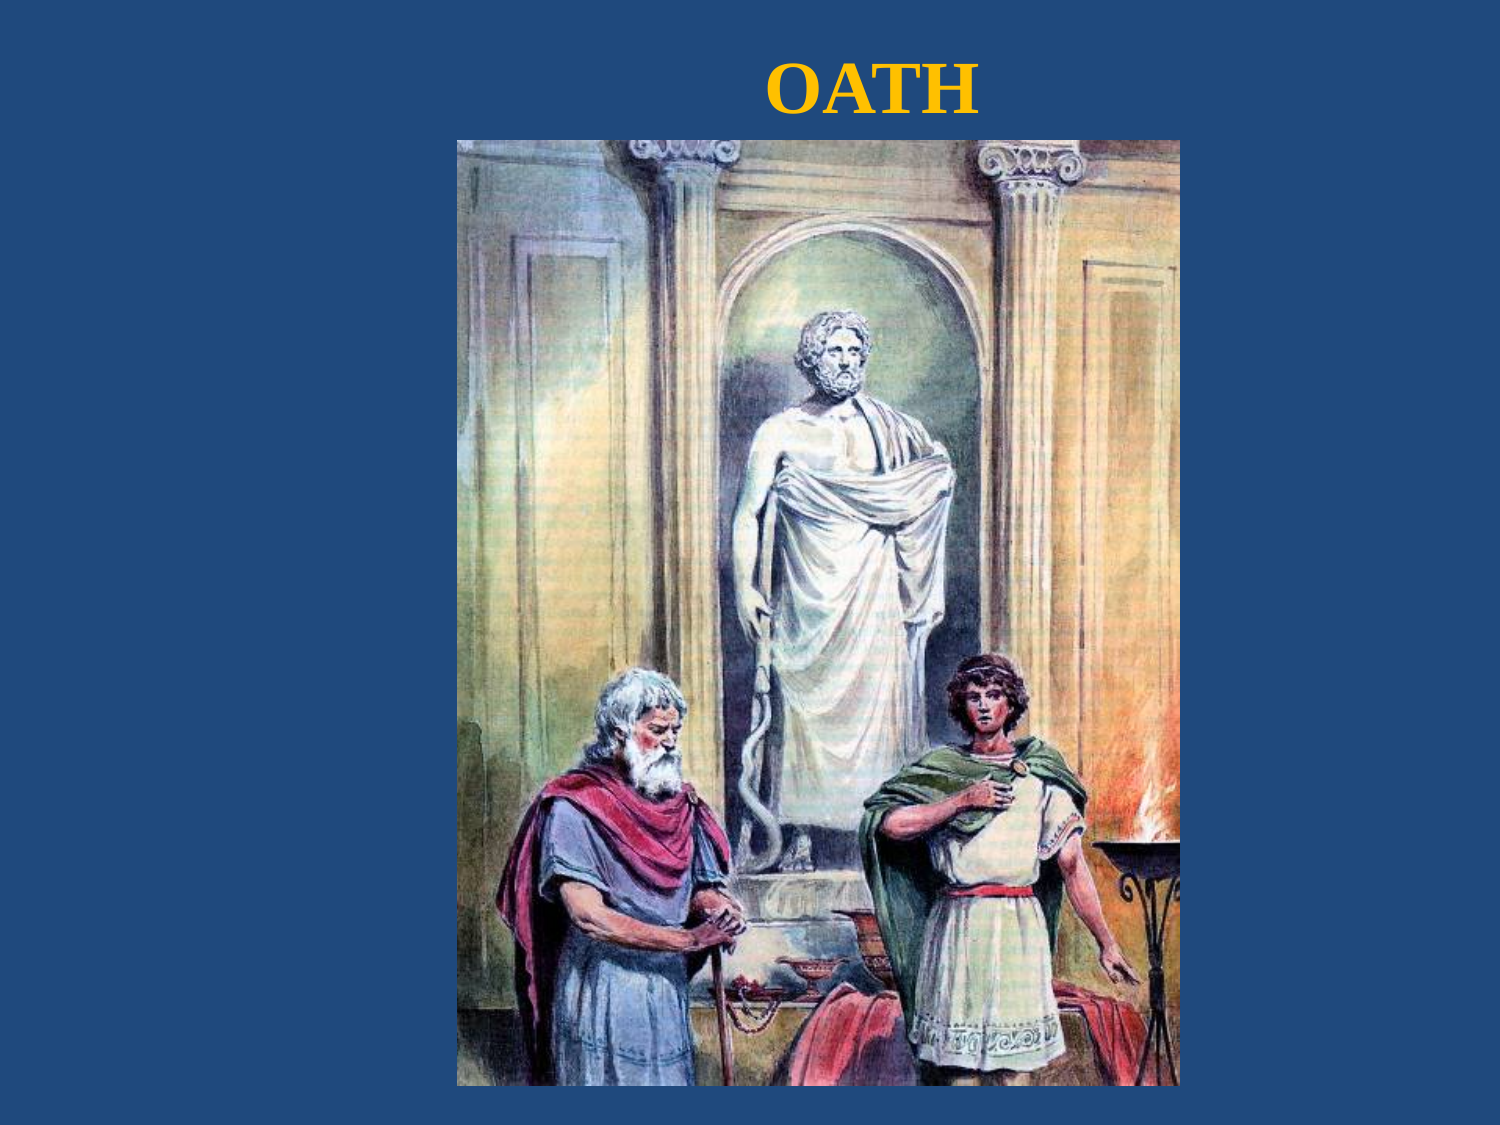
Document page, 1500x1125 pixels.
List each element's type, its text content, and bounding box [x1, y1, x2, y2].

text_box OATH [750, 31, 995, 137]
picture [456, 140, 1180, 1086]
